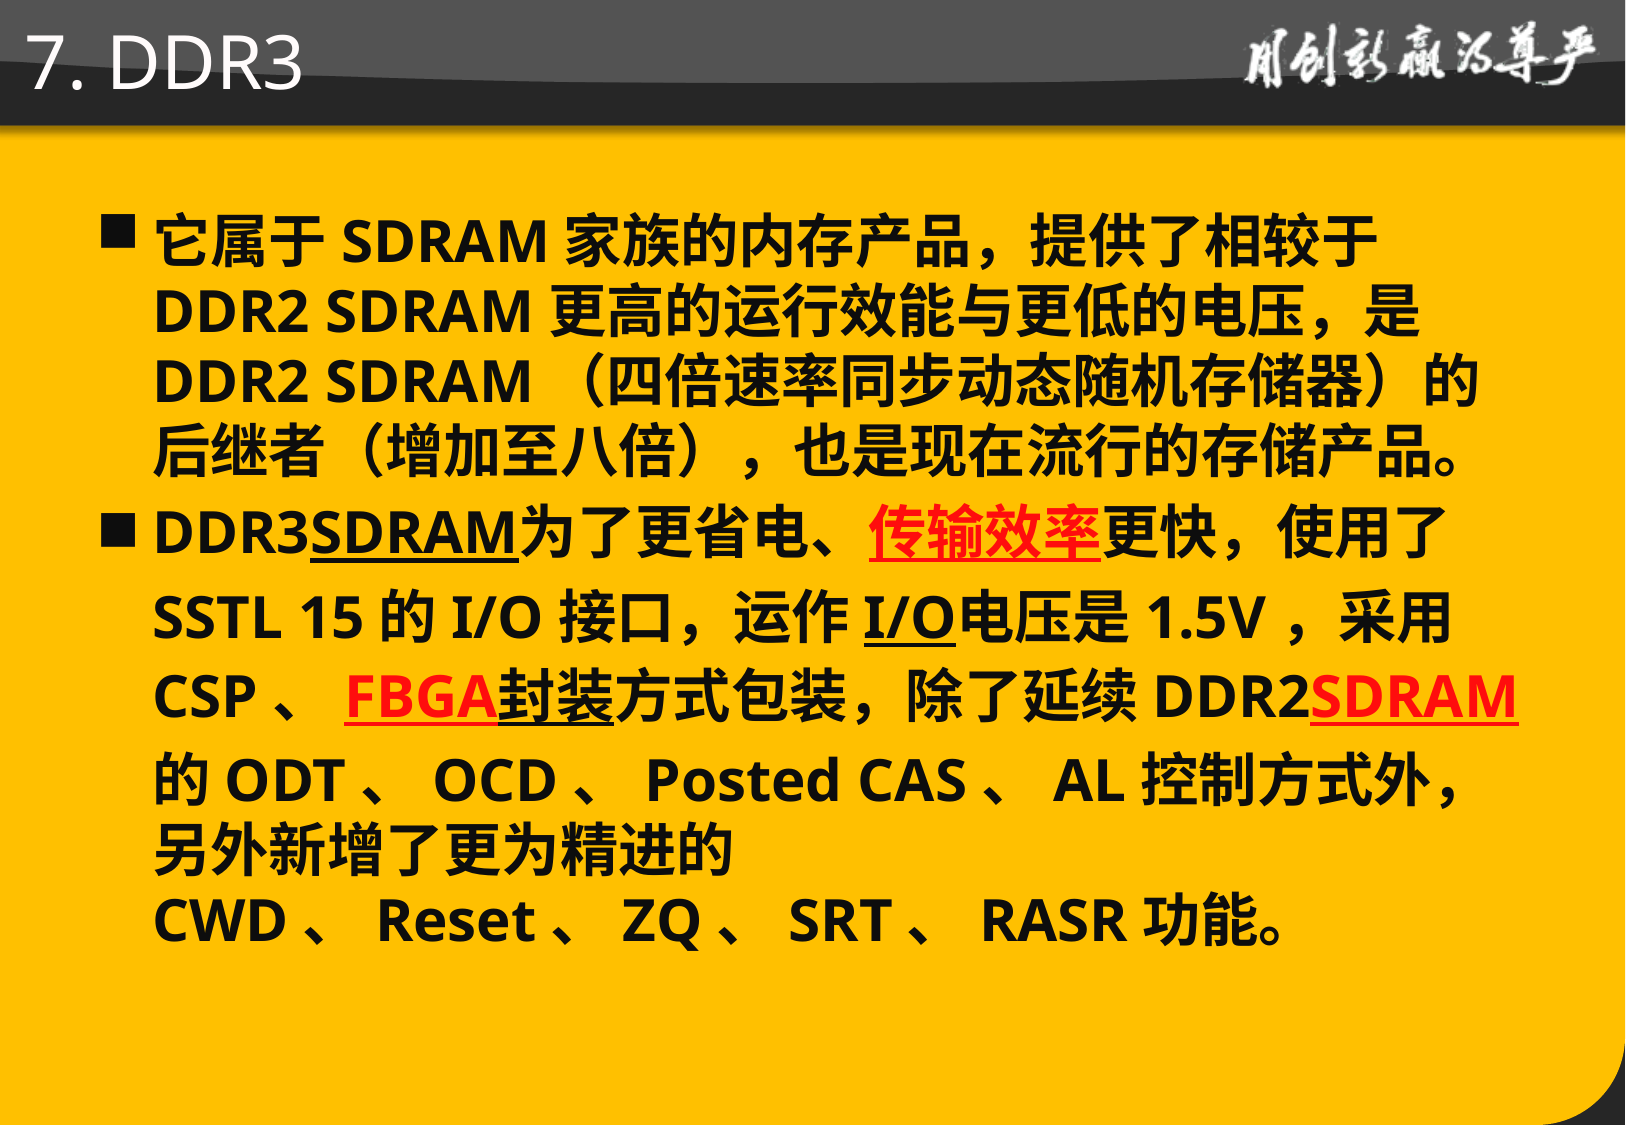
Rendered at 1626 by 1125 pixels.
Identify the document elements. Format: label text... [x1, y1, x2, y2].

picture [1472, 0, 1625, 98]
list 它属于SDRAM家族的内存产品，提供了相较于DDR2 SDRAM更高的运行效能与更低的电压，是DDR2 SDRAM（四倍速率同步动态随机存储器）的后继者（增加至八倍），也是现在流行的存储产品。 DDR3SDRAM为了更省电、传输效率更快，使用了SSTL 15的I/O接口，运作I/O电压是1.5V，采用CSP、FBGA封装方式包装，除了延续DDR2SDRAM的ODT、OCD、Posted CAS、AL控制方式外，另外新增了更为精进的CWD、Reset、ZQ、SRT、RASR功能。 [81, 196, 1544, 1005]
picture [0, 0, 9, 83]
title 7. DDR3 [9, 0, 1472, 135]
